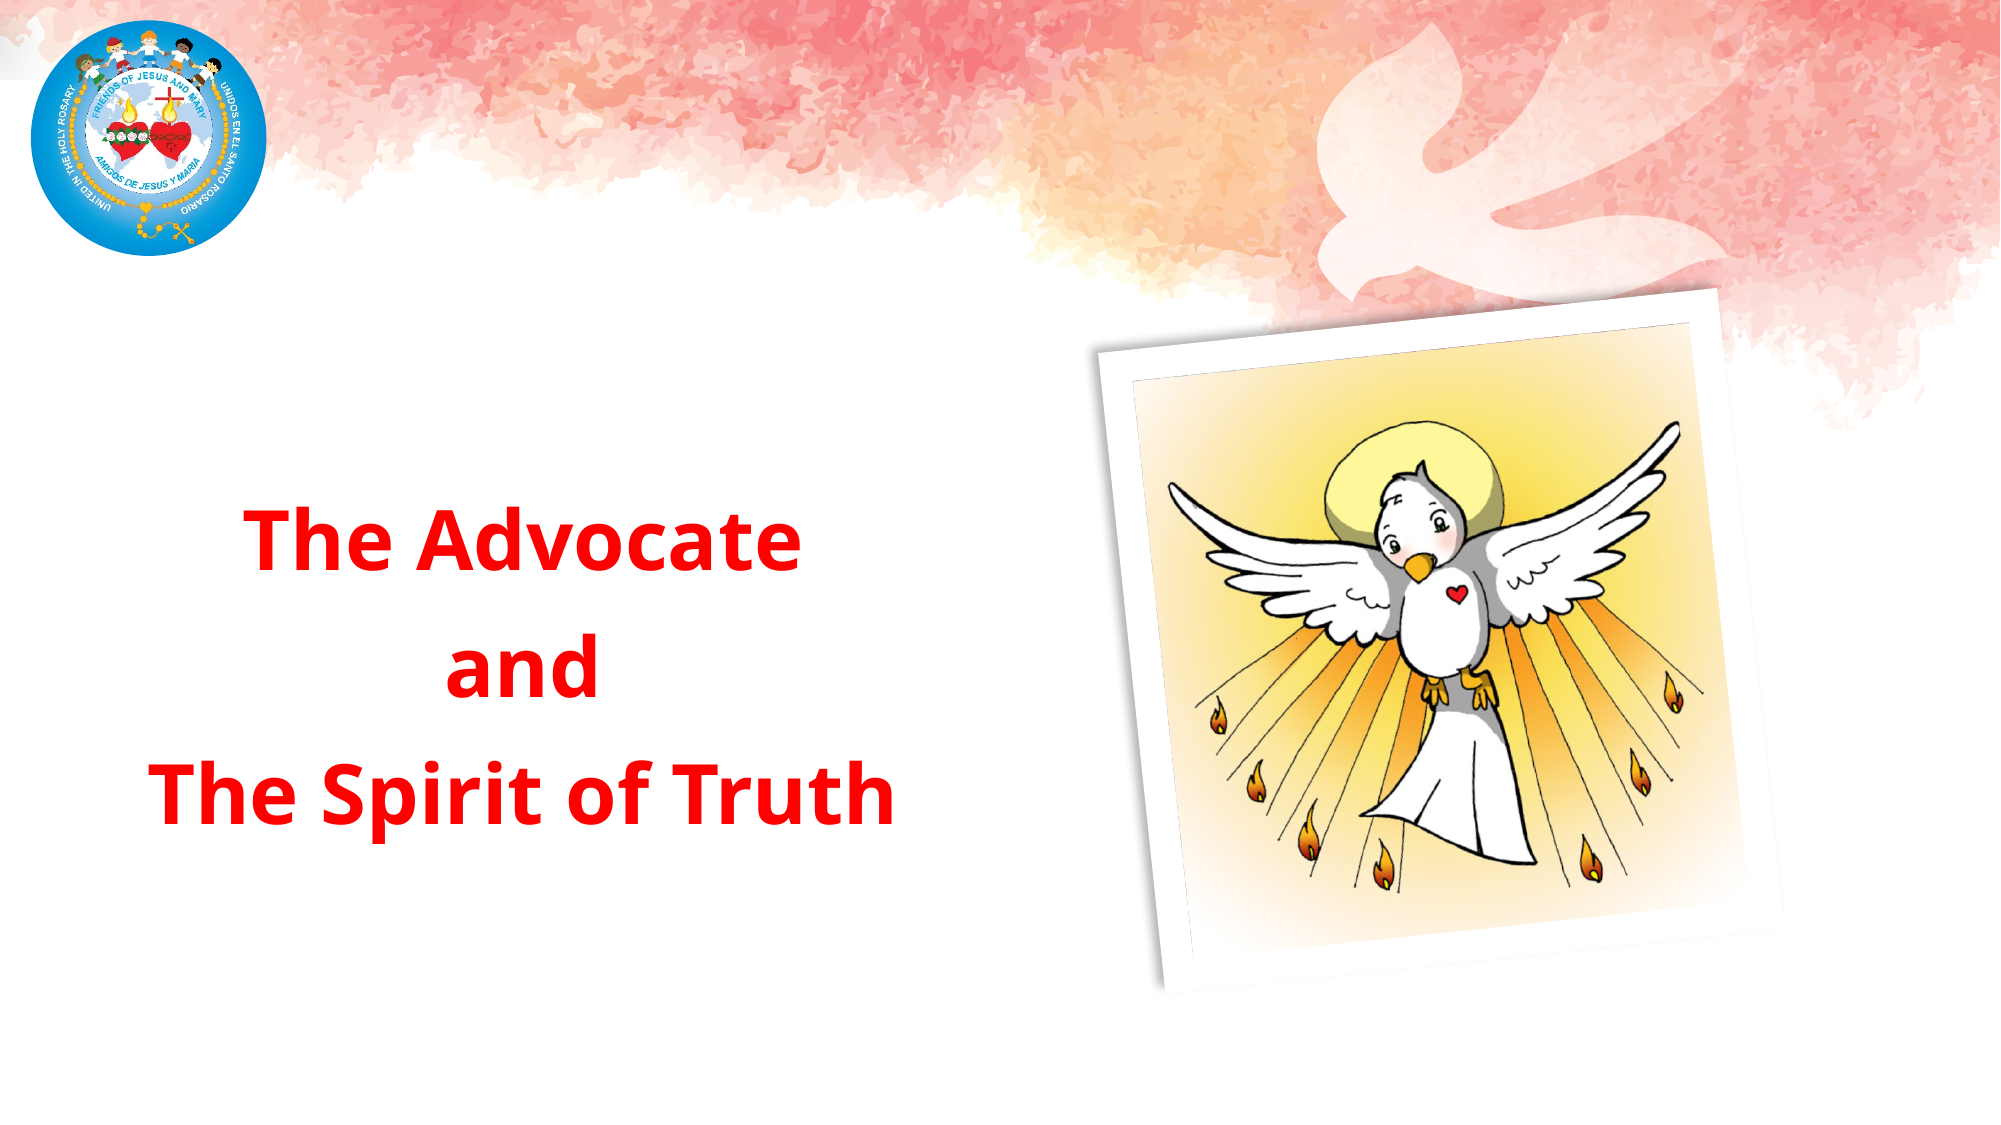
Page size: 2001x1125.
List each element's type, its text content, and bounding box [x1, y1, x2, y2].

list The Advocate and The Spirit of Truth [88, 490, 951, 836]
picture [0, 0, 2001, 1125]
